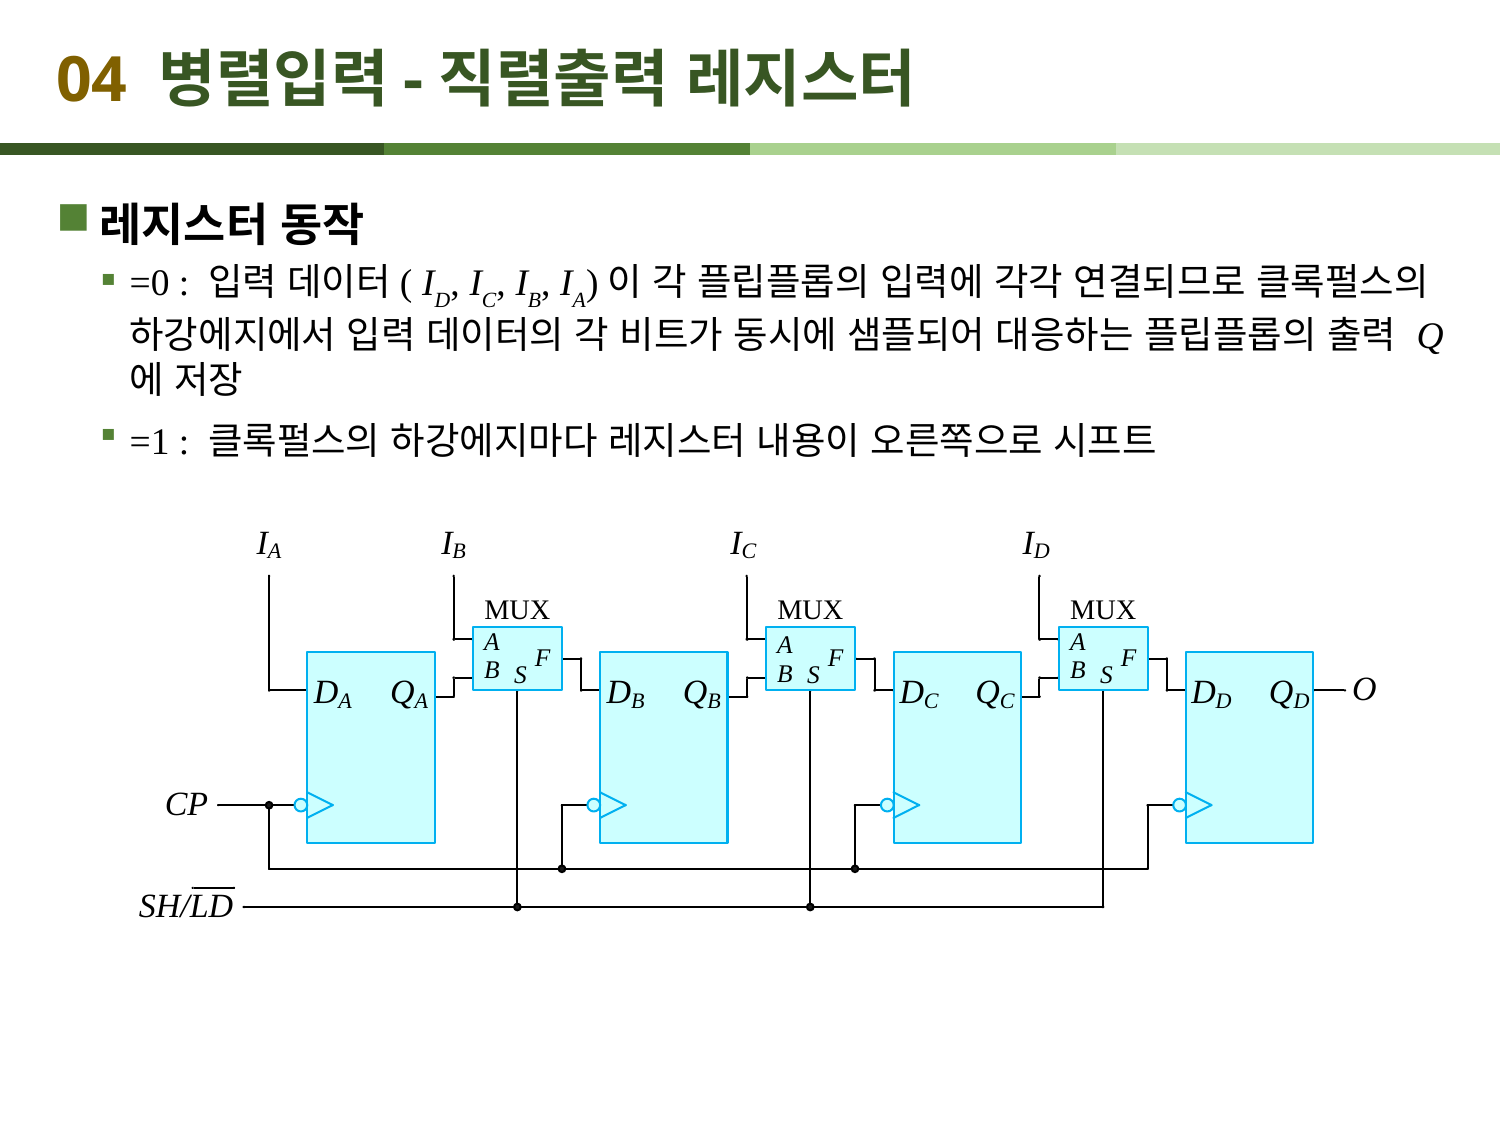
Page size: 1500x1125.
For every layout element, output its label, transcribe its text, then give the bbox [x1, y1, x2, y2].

title 04 병렬입력-직렬출력 레지스터 [41, 31, 1282, 121]
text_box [135, 514, 1380, 931]
